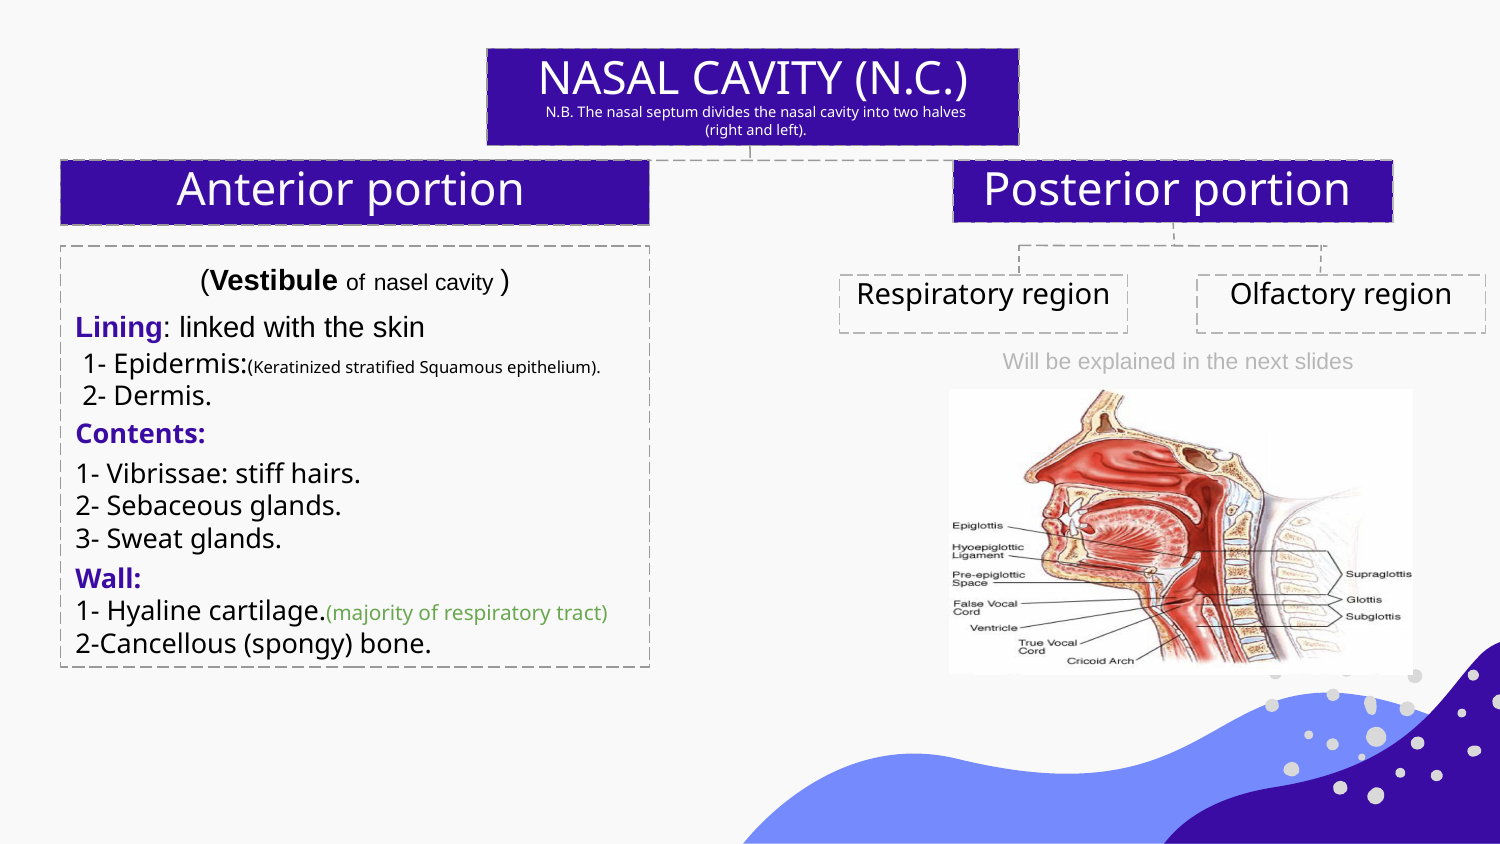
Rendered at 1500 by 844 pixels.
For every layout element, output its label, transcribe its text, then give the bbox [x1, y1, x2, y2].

title Olfactory region [1197, 274, 1486, 333]
text_box (Vestibule of nasel cavity ) Lining: linked with the skin 1- Epidermis:(Keratinized stratified Squamous epithelium). 2- Dermis. Contents: 1- Vibrissae: stiff hairs. 2- Sebaceous glands. 3- Sweat glands. Wall: 1- Hyaline cartilage.(majority of respiratory tract) 2-Cancellous (spongy) bone. [60, 246, 650, 668]
text_box Will be explained in the next slides [987, 332, 1441, 388]
title Posterior portion [953, 160, 1394, 223]
text_box N.B. The nasal septum divides the nasal cavity into two halves (right and left). [524, 87, 988, 151]
title Anterior portion [60, 160, 650, 225]
title Respiratory region [839, 274, 1128, 333]
picture [949, 389, 1413, 675]
title NASAL CAVITY (N.C.) [486, 48, 1019, 146]
